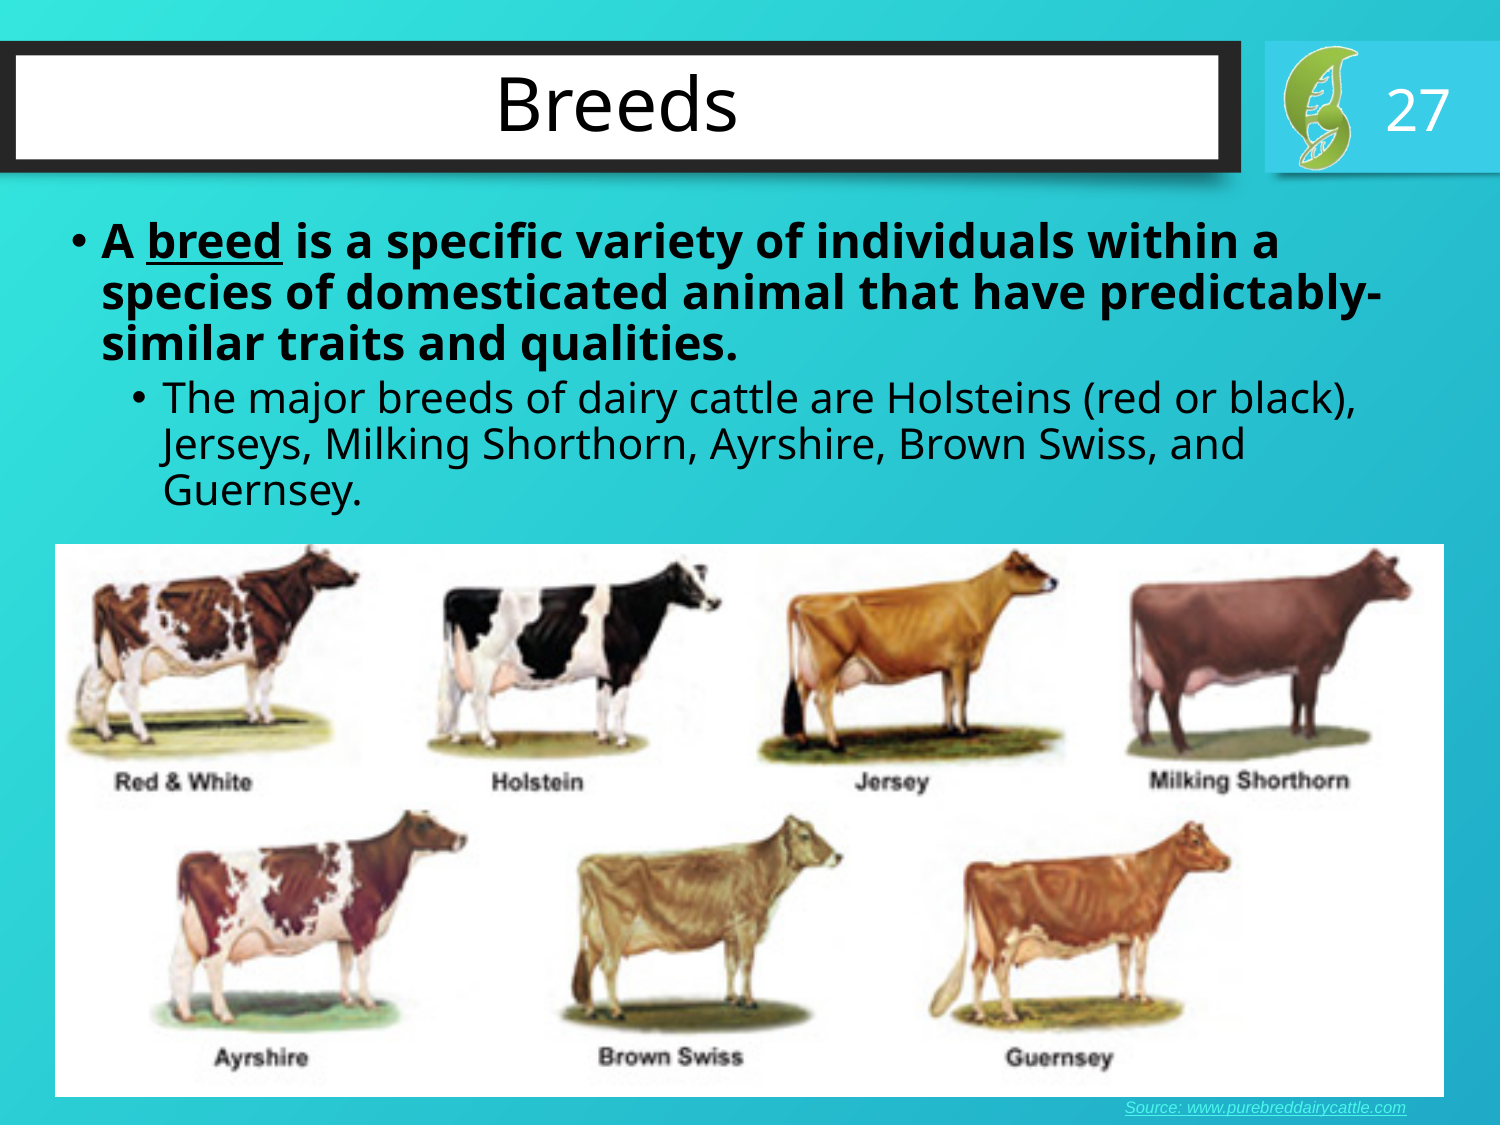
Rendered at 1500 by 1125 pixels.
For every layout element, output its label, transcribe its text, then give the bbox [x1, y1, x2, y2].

picture [0, 171, 1251, 203]
list A breed is a specific variety of individuals within a species of domesticated animal that have predictably-similar traits and qualities. The major breeds of dairy cattle are Holsteins (red or black), Jerseys, Milking Shorthorn, Ayrshire, Brown Swiss, and Guernsey. [55, 209, 1444, 525]
text_box Source: www.purebreddairycattle.com [1110, 1098, 1422, 1125]
title Breeds [15, 55, 1219, 160]
picture [55, 544, 1444, 1098]
slide_number 27 [1370, 59, 1478, 165]
picture [1256, 26, 1500, 187]
